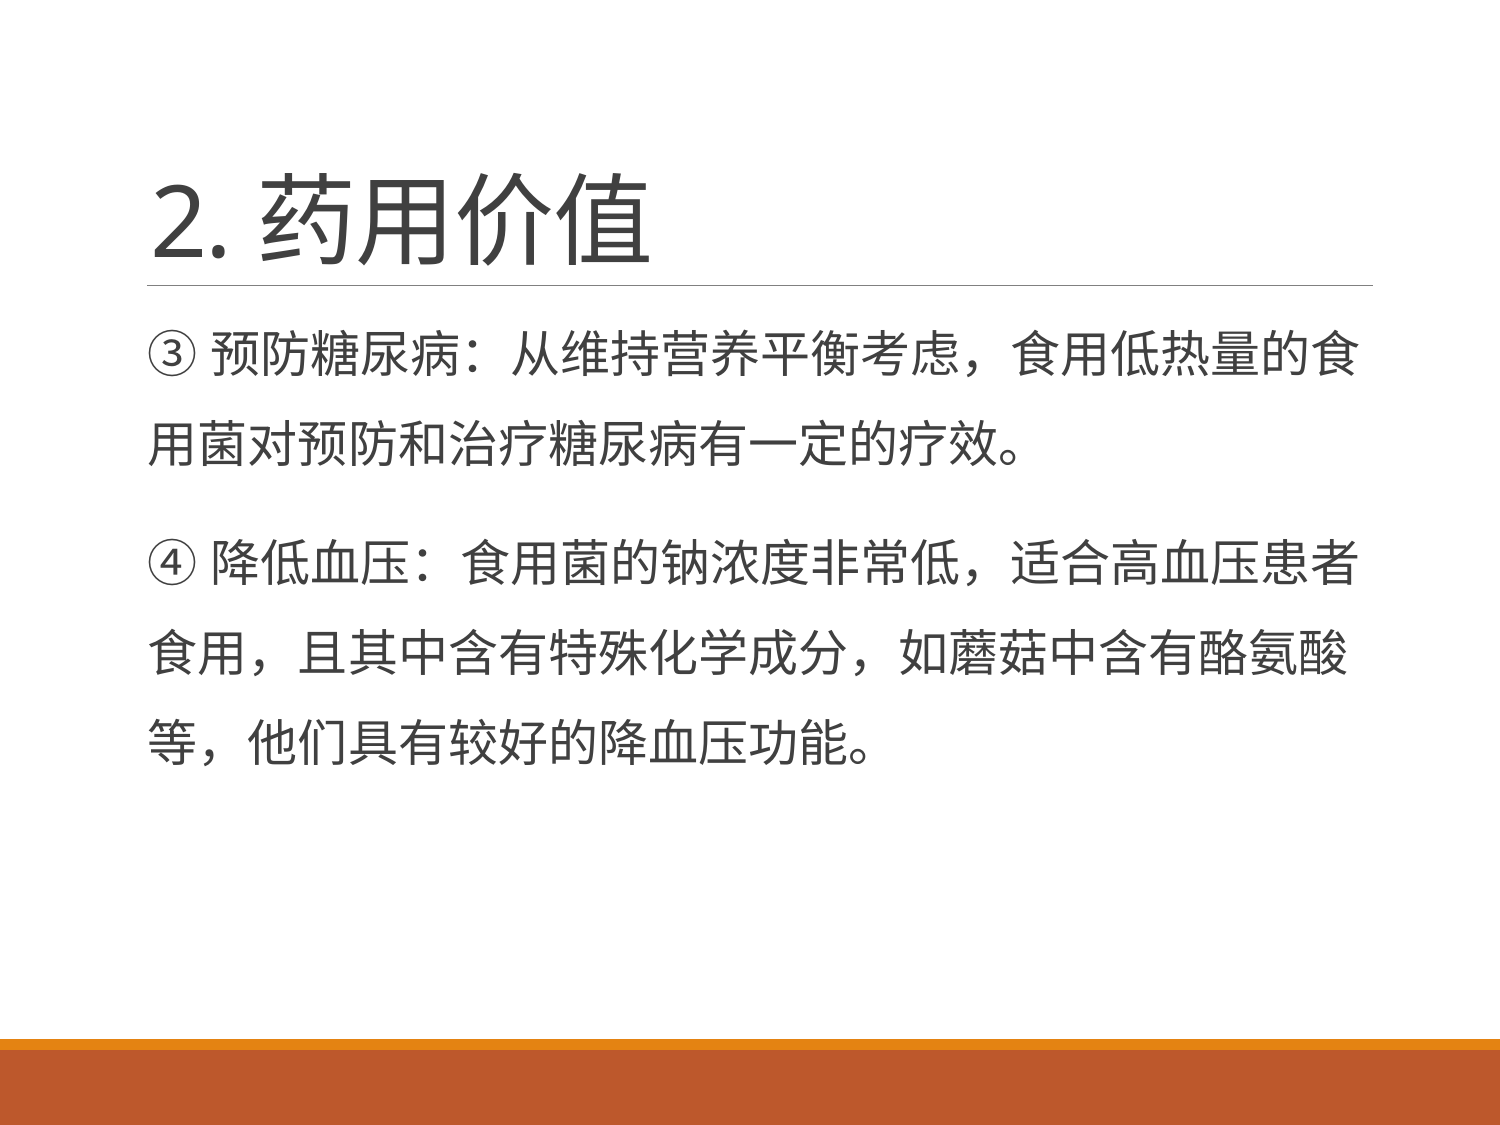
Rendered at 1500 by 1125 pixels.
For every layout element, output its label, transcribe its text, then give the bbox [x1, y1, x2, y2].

list ③预防糖尿病：从维持营养平衡考虑，食用低热量的食用菌对预防和治疗糖尿病有一定的疗效。 ④降低血压：食用菌的钠浓度非常低，适合高血压患者食用，且其中含有特殊化学成分，如蘑菇中含有酪氨酸等，他们具有较好的降血压功能。 [147, 285, 1386, 973]
title 2.药用价值 [135, 47, 1373, 285]
